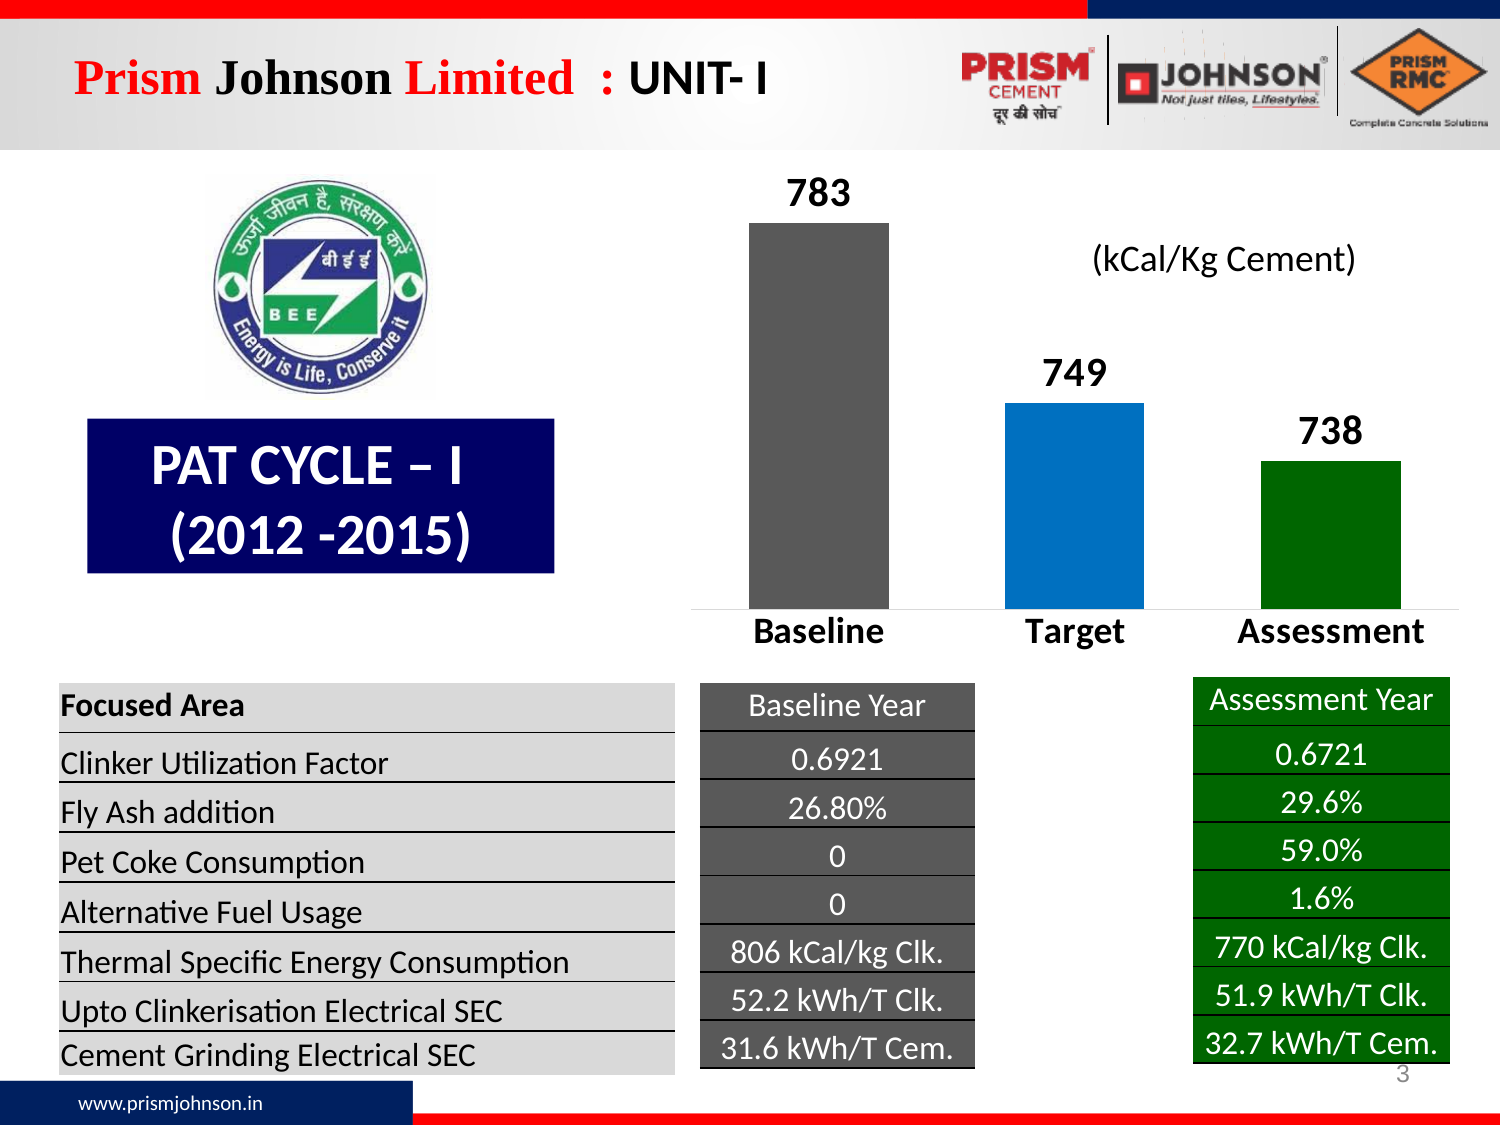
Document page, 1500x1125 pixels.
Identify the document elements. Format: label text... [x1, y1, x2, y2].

table_cell 0.6921 [700, 732, 975, 778]
table_cell 29.6% [1193, 775, 1450, 821]
text_box PAT CYCLE – I (2012 -2015) [87, 418, 555, 574]
table_cell 59.0% [1193, 823, 1450, 869]
text_box Prism Johnson Limited : UNIT- I [59, 37, 788, 112]
table_cell 0 [700, 828, 975, 875]
table_cell Clinker Utilization Factor [59, 733, 675, 781]
table_cell 31.6 kWh/T Cem. [700, 1021, 975, 1067]
picture [1350, 28, 1488, 128]
table_cell 806 kCal/kg Clk. [700, 925, 975, 971]
table_cell Thermal Specific Energy Consumption [59, 933, 675, 981]
table_cell 52.2 kWh/T Clk. [700, 973, 975, 1019]
table_cell 1.6% [1193, 871, 1450, 917]
table_cell Upto Clinkerisation Electrical SEC [59, 982, 675, 1030]
table_header Baseline Year [700, 683, 975, 730]
table_cell Fly Ash addition [59, 783, 675, 831]
table_cell 51.9 kWh/T Clk. [1193, 967, 1450, 1014]
table_cell 0.6721 [1193, 726, 1450, 773]
picture [1118, 56, 1328, 108]
table_cell Alternative Fuel Usage [59, 883, 675, 931]
picture [205, 174, 437, 401]
table_header Focused Area [59, 683, 675, 732]
table_cell 770 kCal/kg Clk. [1193, 919, 1450, 966]
table_cell Cement Grinding Electrical SEC [59, 1032, 675, 1075]
picture [962, 47, 1095, 125]
table_cell 0 [700, 876, 975, 923]
chart [674, 174, 1476, 663]
table_cell Pet Coke Consumption [59, 833, 675, 881]
slide_number 3 [1074, 1042, 1425, 1103]
table_header Assessment Year [1193, 677, 1450, 725]
table_cell 26.80% [700, 780, 975, 826]
table_cell 32.7 kWh/T Cem. [1193, 1016, 1450, 1062]
